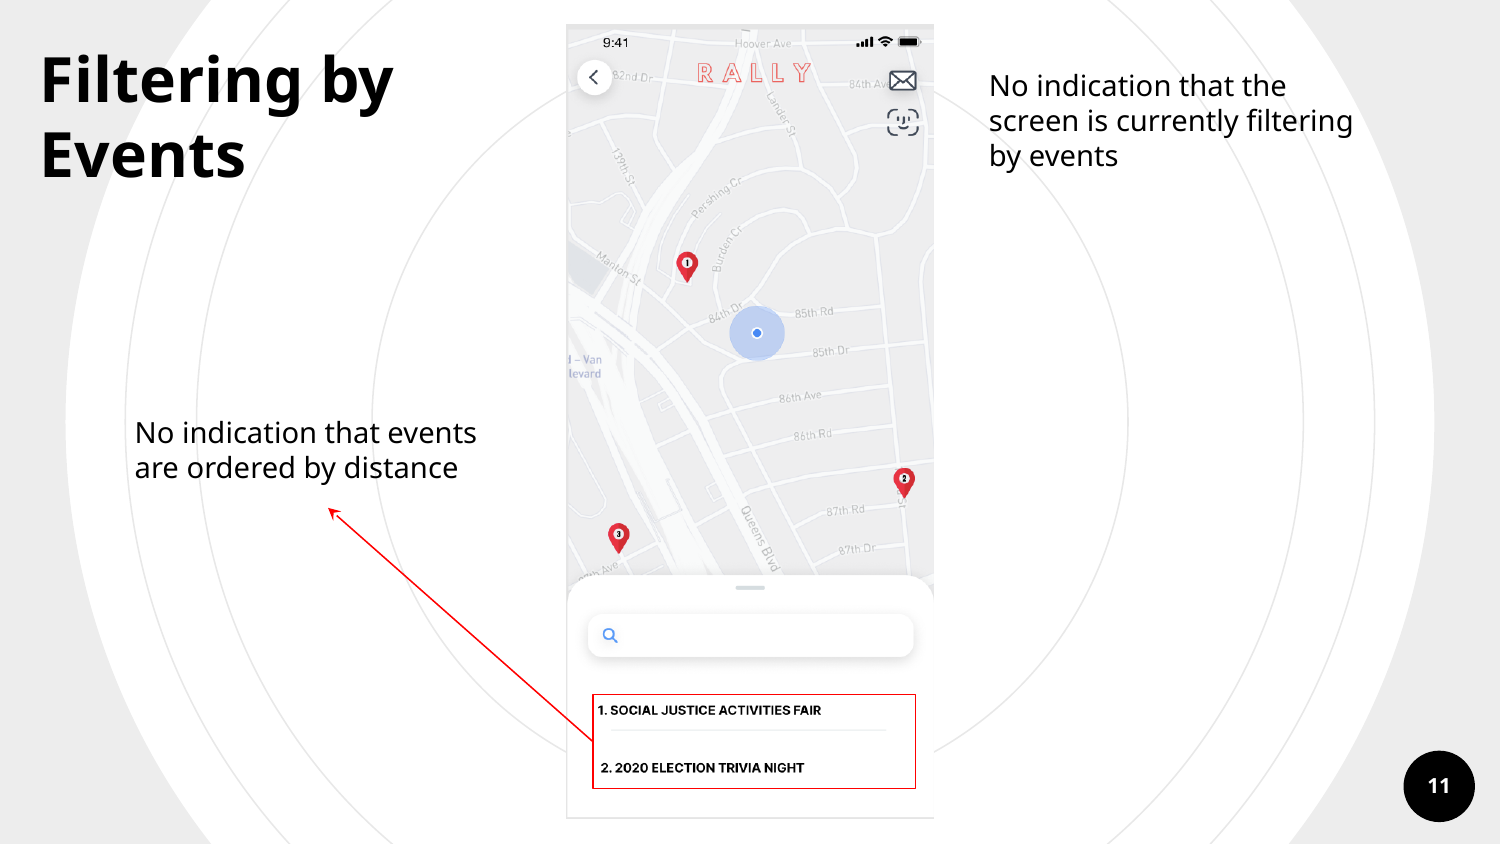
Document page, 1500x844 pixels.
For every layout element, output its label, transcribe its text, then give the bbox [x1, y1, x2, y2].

slide_number ‹#› [1403, 750, 1475, 823]
text_box Filtering by Events [24, 24, 565, 143]
text_box No indication that the screen is currently filtering by events [973, 52, 1392, 147]
picture [566, 24, 934, 819]
text_box No indication that events are ordered by distance [119, 399, 537, 508]
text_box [327, 507, 594, 742]
